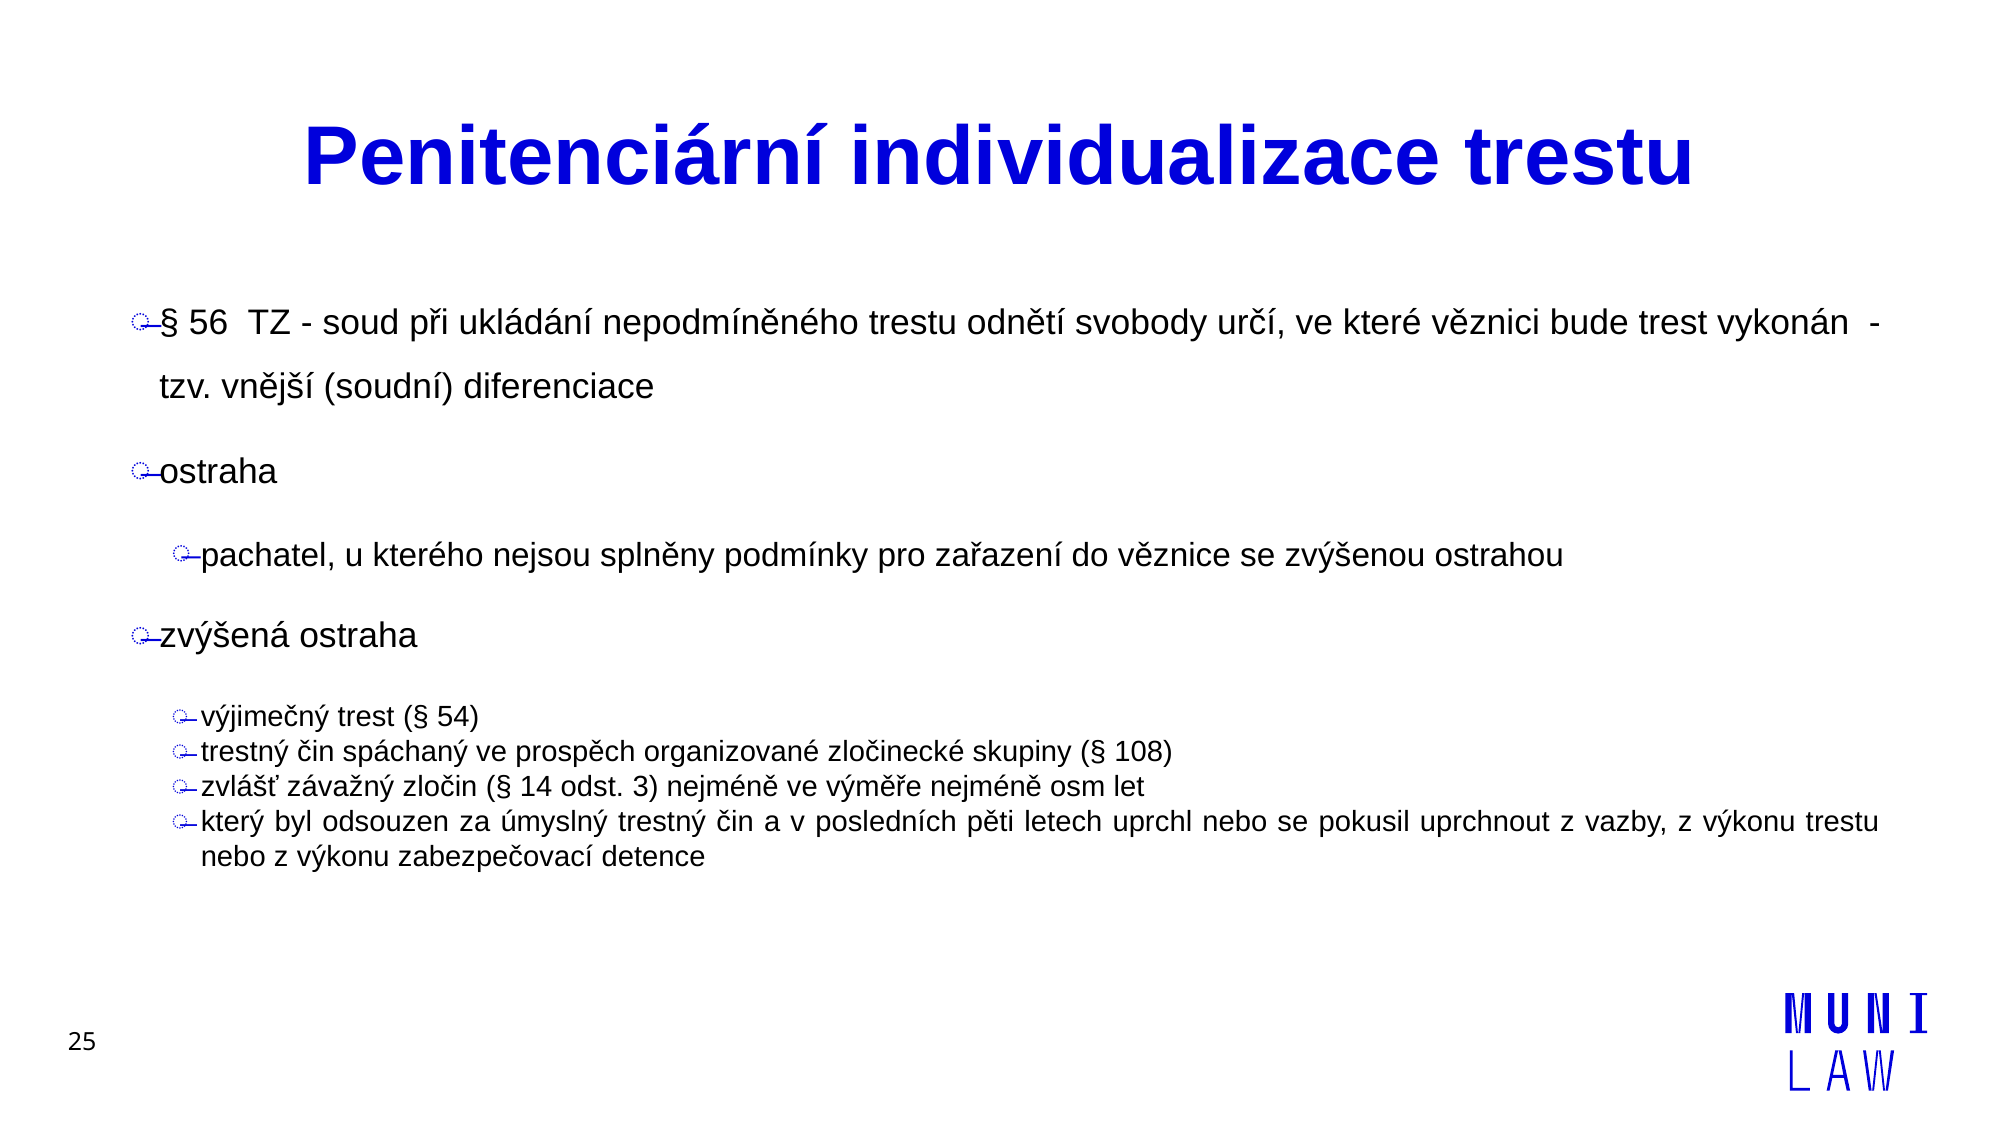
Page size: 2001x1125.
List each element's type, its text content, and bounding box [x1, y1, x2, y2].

title Penitenciární individualizace trestu [118, 118, 1883, 193]
list § 56 TZ - soud při ukládání nepodmíněného trestu odnětí svobody určí, ve které věznici bude trest vykonán - tzv. vnější (soudní) diferenciace ostraha pachatel, u kterého nejsou splněny podmínky pro zařazení do věznice se zvýšenou ostrahou zvýšená ostraha výjimečný trest (§ 54) trestný čin spáchaný ve prospěch organizované zločinecké skupiny (§ 108) zvlášť závažný zločin (§ 14 odst. 3) nejméně ve výměře nejméně osm let který byl odsouzen za úmyslný trestný čin a v posledních pěti letech uprchl nebo se pokusil uprchnout z vazby, z výkonu trestu nebo z výkonu zabezpečovací detence [118, 277, 1883, 957]
slide_number 25 [67, 1021, 110, 1063]
